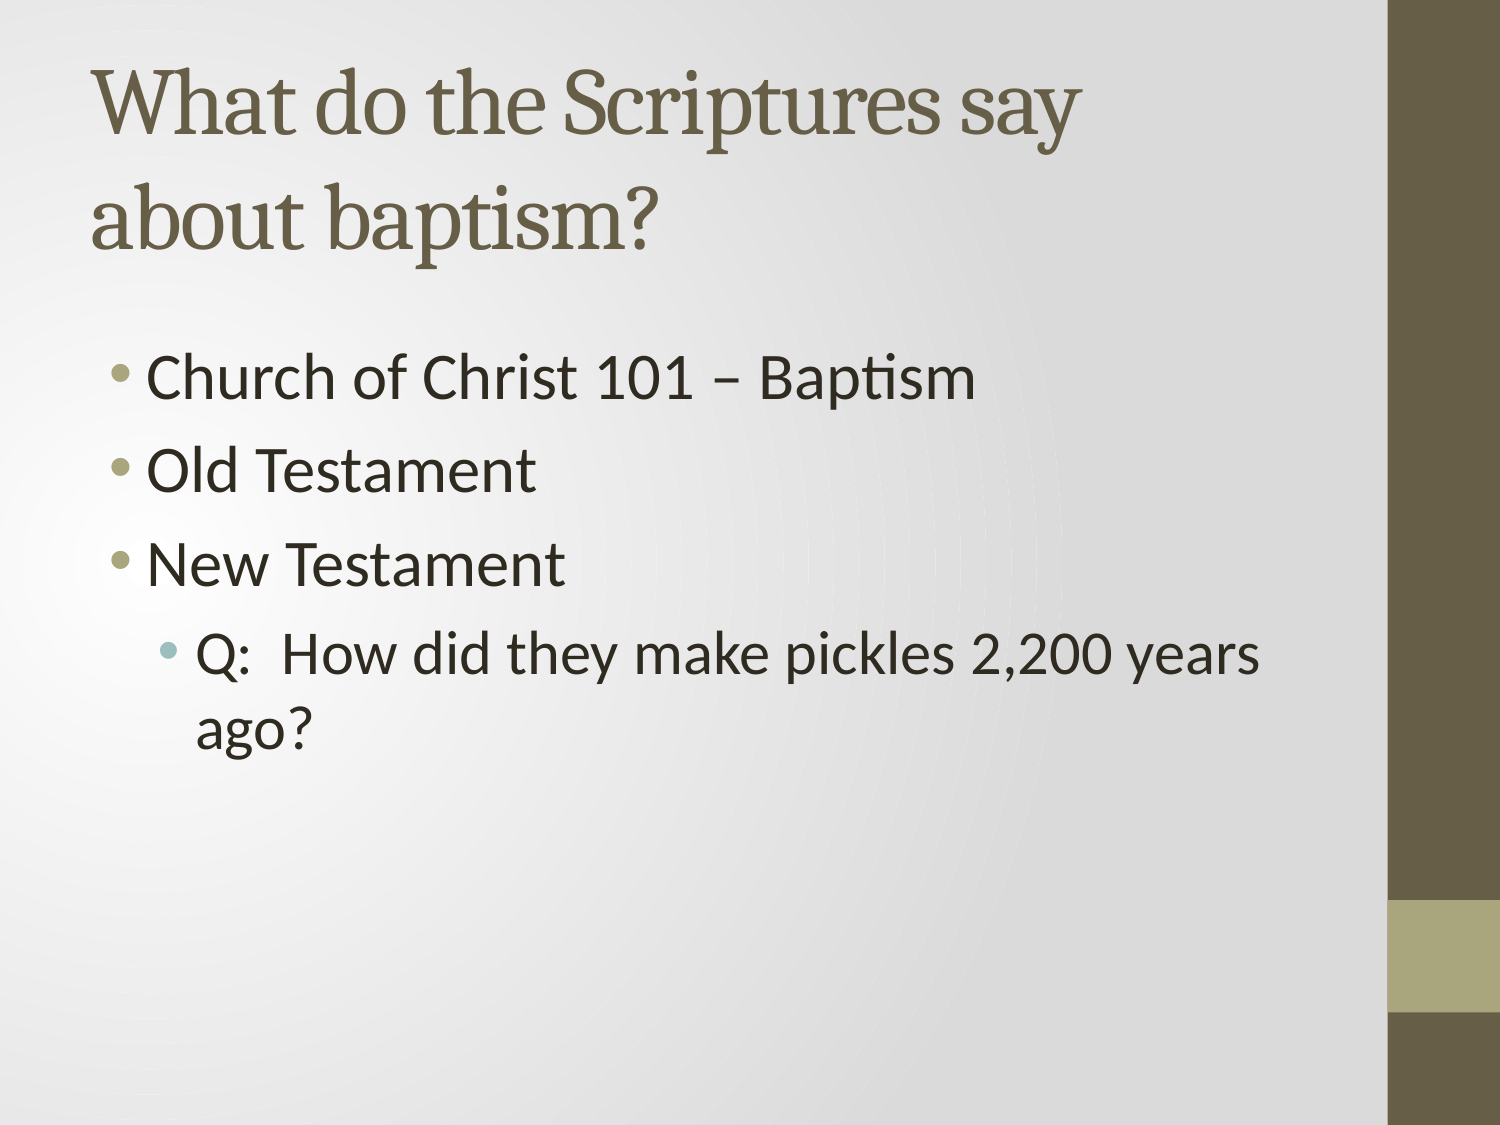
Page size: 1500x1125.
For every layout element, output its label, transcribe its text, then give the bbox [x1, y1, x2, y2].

list Church of Christ 101 – Baptism Old Testament New Testament Q: How did they make pickles 2,200 years ago? [75, 324, 1325, 875]
title What do the Scriptures say about baptism? [75, 45, 1325, 263]
